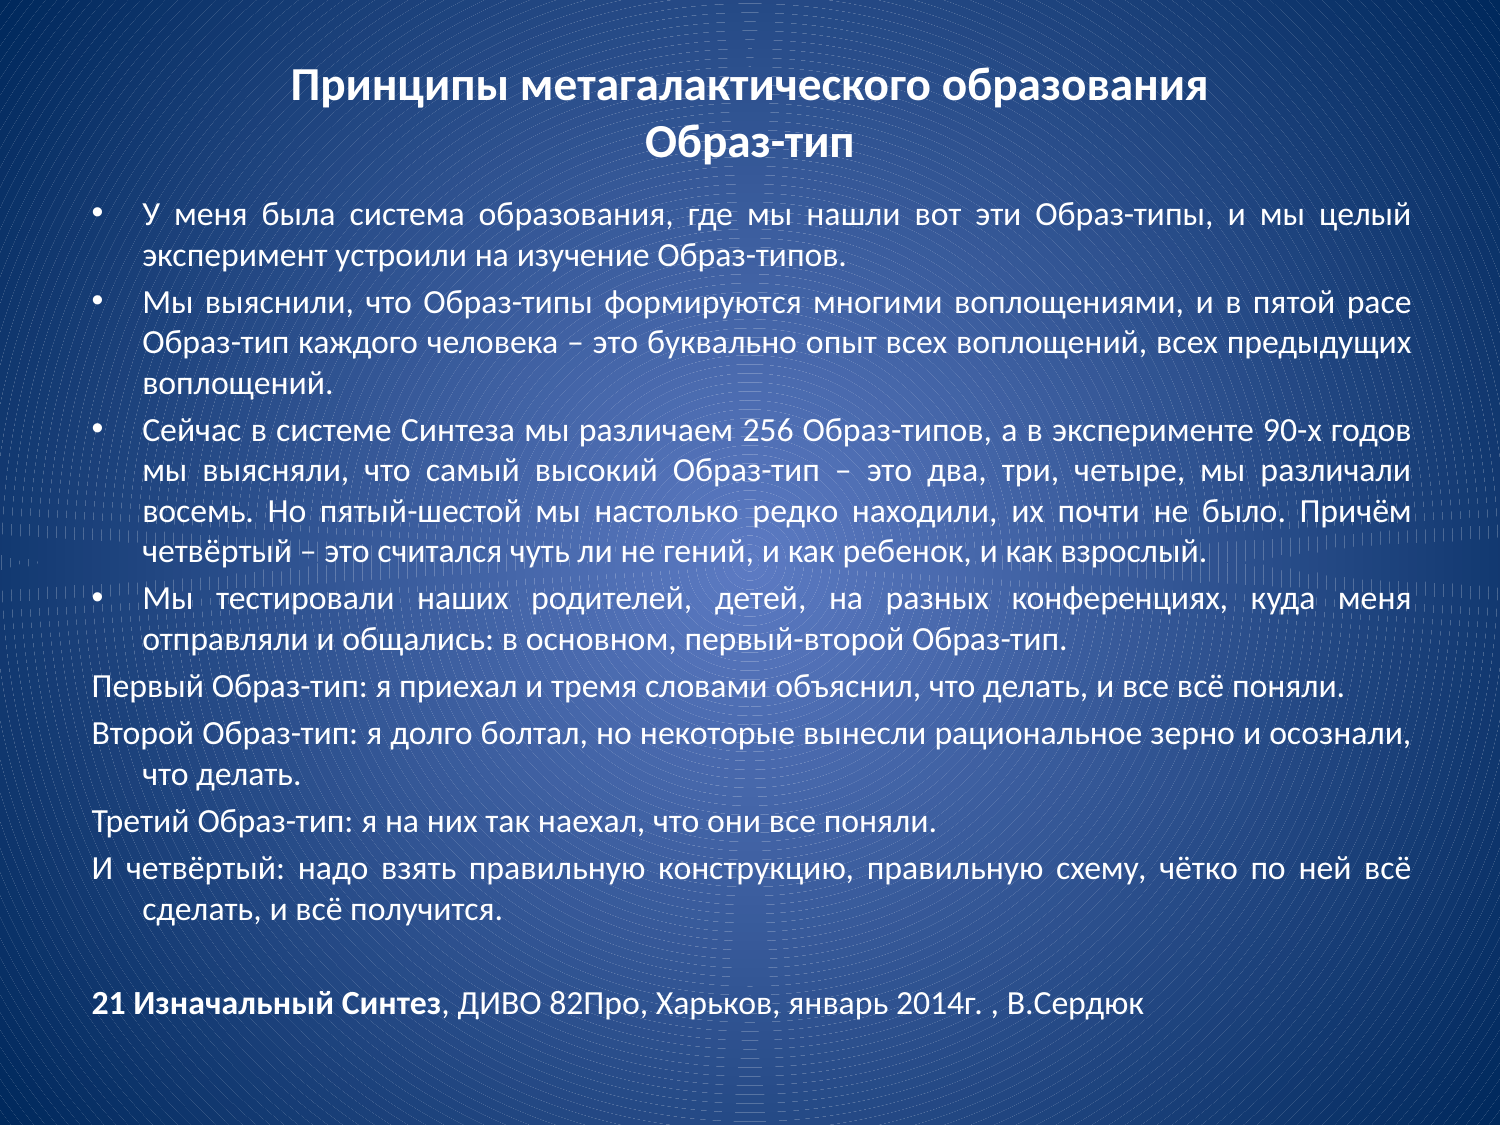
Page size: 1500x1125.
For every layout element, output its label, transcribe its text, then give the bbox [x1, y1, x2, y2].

list У меня была система образования, где мы нашли вот эти Образ-типы, и мы целый эксперимент устроили на изучение Образ-типов. Мы выяснили, что Образ-типы формируются многими воплощениями, и в пятой расе Образ-тип каждого человека – это буквально опыт всех воплощений, всех предыдущих воплощений. Сейчас в системе Синтеза мы различаем 256 Образ-типов, а в эксперименте 90-х годов мы выясняли, что самый высокий Образ-тип – это два, три, четыре, мы различали восемь. Но пятый-шестой мы настолько редко находили, их почти не было. Причём четвёртый – это считался чуть ли не гений, и как ребенок, и как взрослый. Мы тестировали наших родителей, детей, на разных конференциях, куда меня отправляли и общались: в основном, первый-второй Образ-тип. Первый Образ-тип: я приехал и тремя словами объяснил, что делать, и все всё поняли. Второй Образ-тип: я долго болтал, но некоторые вынесли рациональное зерно и осознали, что делать. Третий Образ-тип: я на них так наехал, что они все поняли. И четвёртый: надо взять правильную конструкцию, правильную схему, чётко по ней всё сделать, и всё получится. 21 Изначальный Синтез, ДИВО 82Про, Харьков, январь 2014г. , В.Сердюк [76, 184, 1427, 1071]
title Принципы метагалактического образования Образ-тип [75, 45, 1425, 233]
